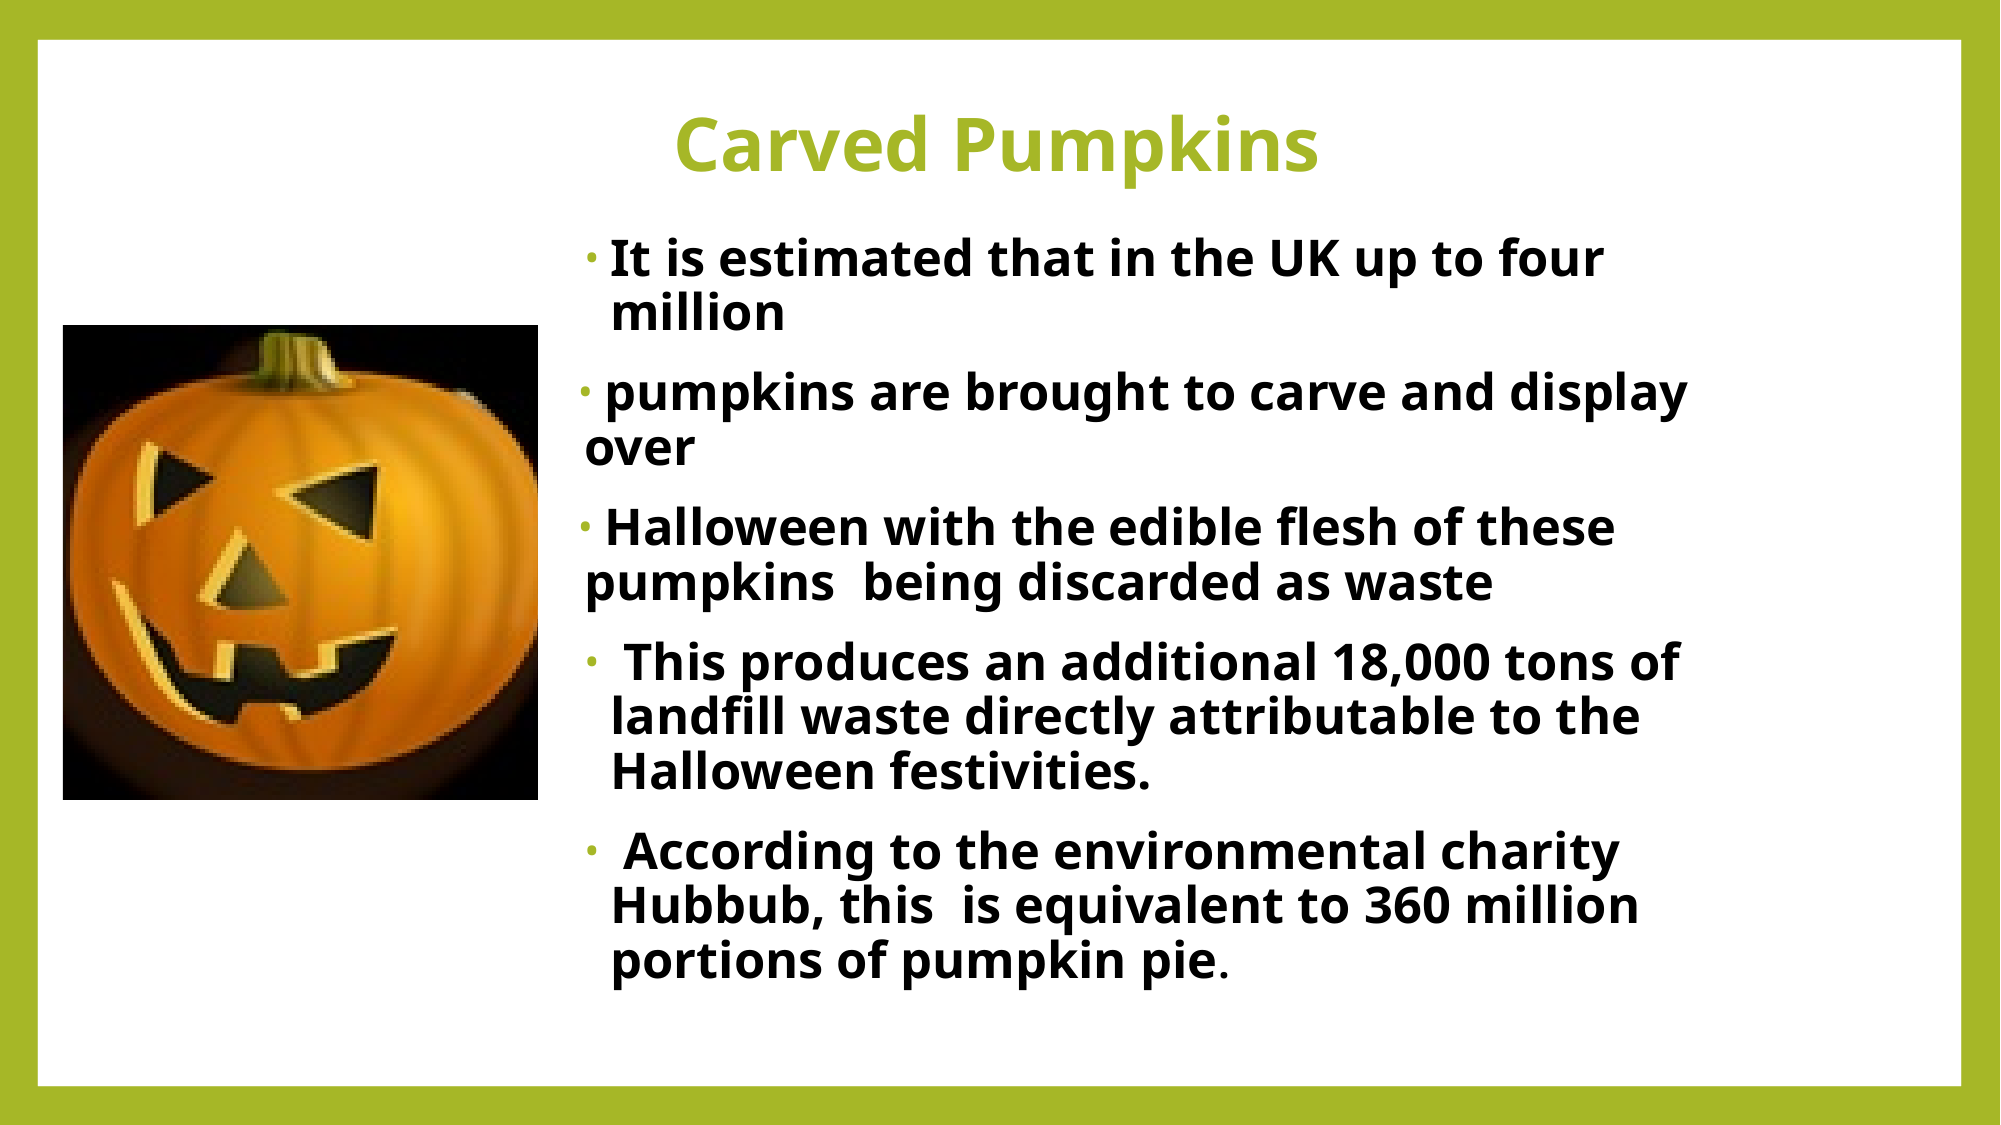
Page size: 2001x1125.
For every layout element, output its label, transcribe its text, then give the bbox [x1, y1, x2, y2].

picture [62, 324, 539, 800]
title Carved Pumpkins [187, 99, 1808, 196]
text_box [36, 38, 1963, 1088]
list It is estimated that in the UK up to four million pumpkins are brought to carve and display over Halloween with the edible flesh of these pumpkins being discarded as waste This produces an additional 18,000 tons of landfill waste directly attributable to the Halloween festivities. According to the environmental charity Hubbub, this is equivalent to 360 million portions of pumpkin pie. [562, 224, 1807, 1000]
